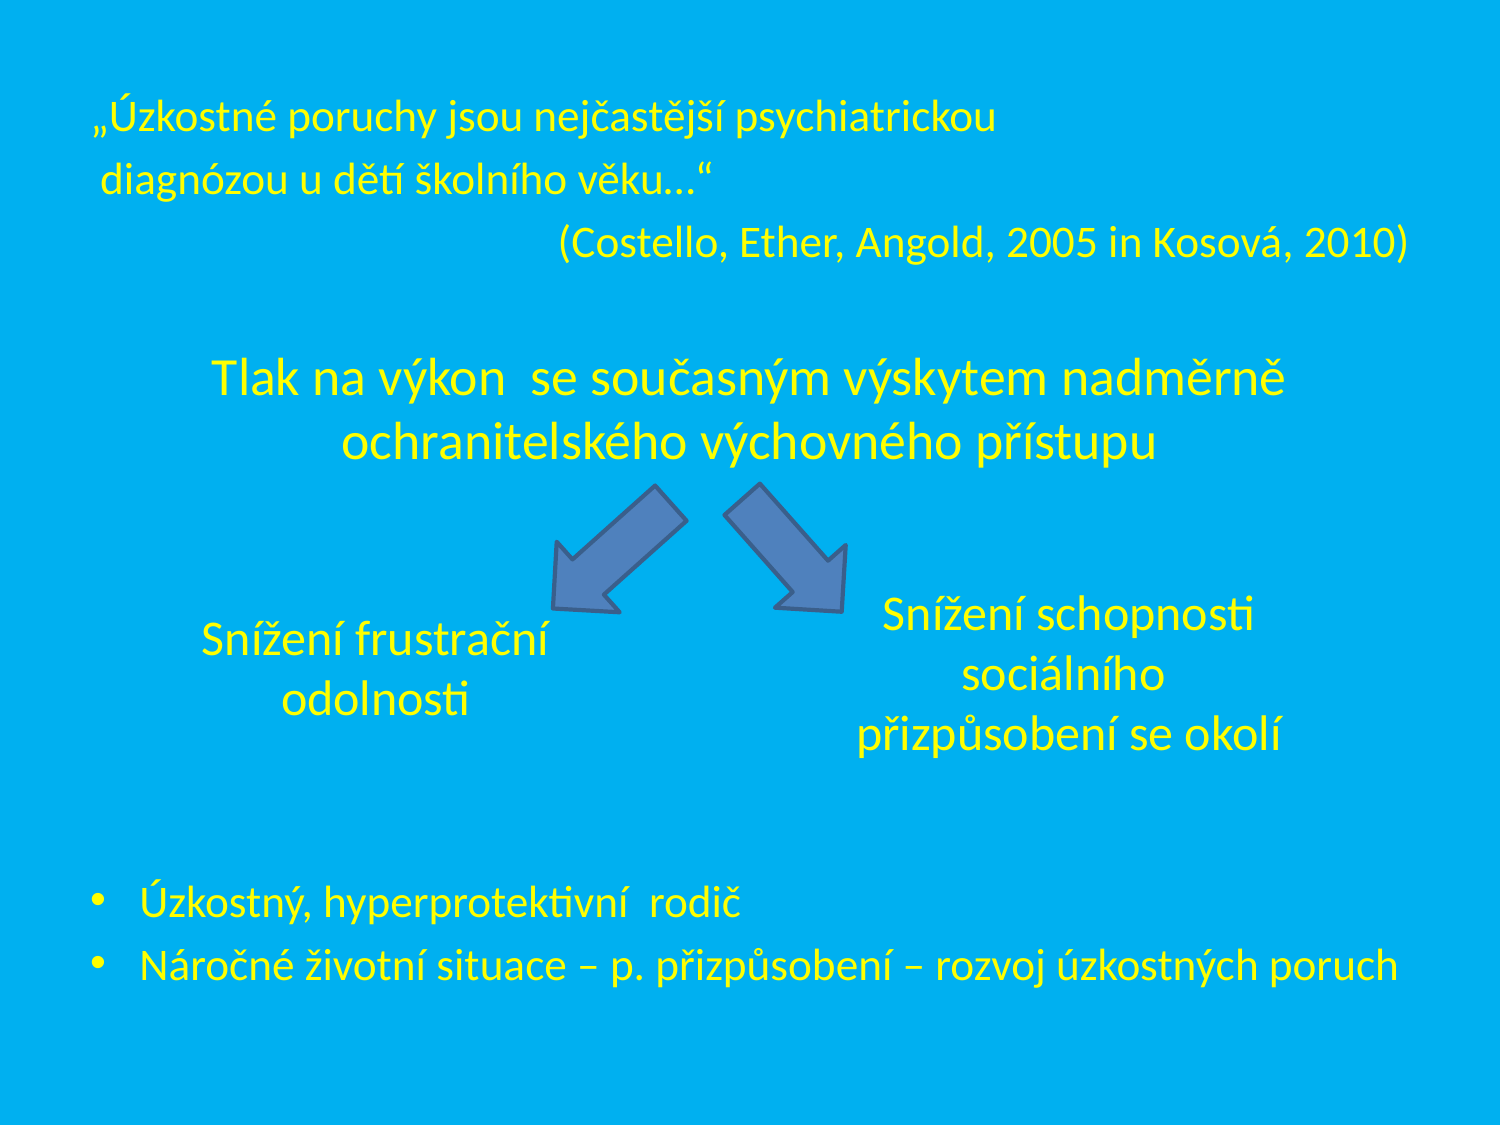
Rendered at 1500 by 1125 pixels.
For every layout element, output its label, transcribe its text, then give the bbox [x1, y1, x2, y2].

text_box [722, 481, 848, 614]
text_box Snížení frustrační odolnosti [157, 597, 595, 733]
text_box Snížení schopnosti sociálního přizpůsobení se okolí [797, 572, 1341, 813]
list „Úzkostné poruchy jsou nejčastější psychiatrickou diagnózou u dětí školního věku…“ (Costello, Ether, Angold, 2005 in Kosová, 2010) Tlak na výkon se současným výskytem nadměrně ochranitelského výchovného přístupu Úzkostný, hyperprotektivní rodič Náročné životní situace – p. přizpůsobení – rozvoj úzkostných poruch [75, 78, 1425, 1047]
text_box [550, 483, 689, 615]
